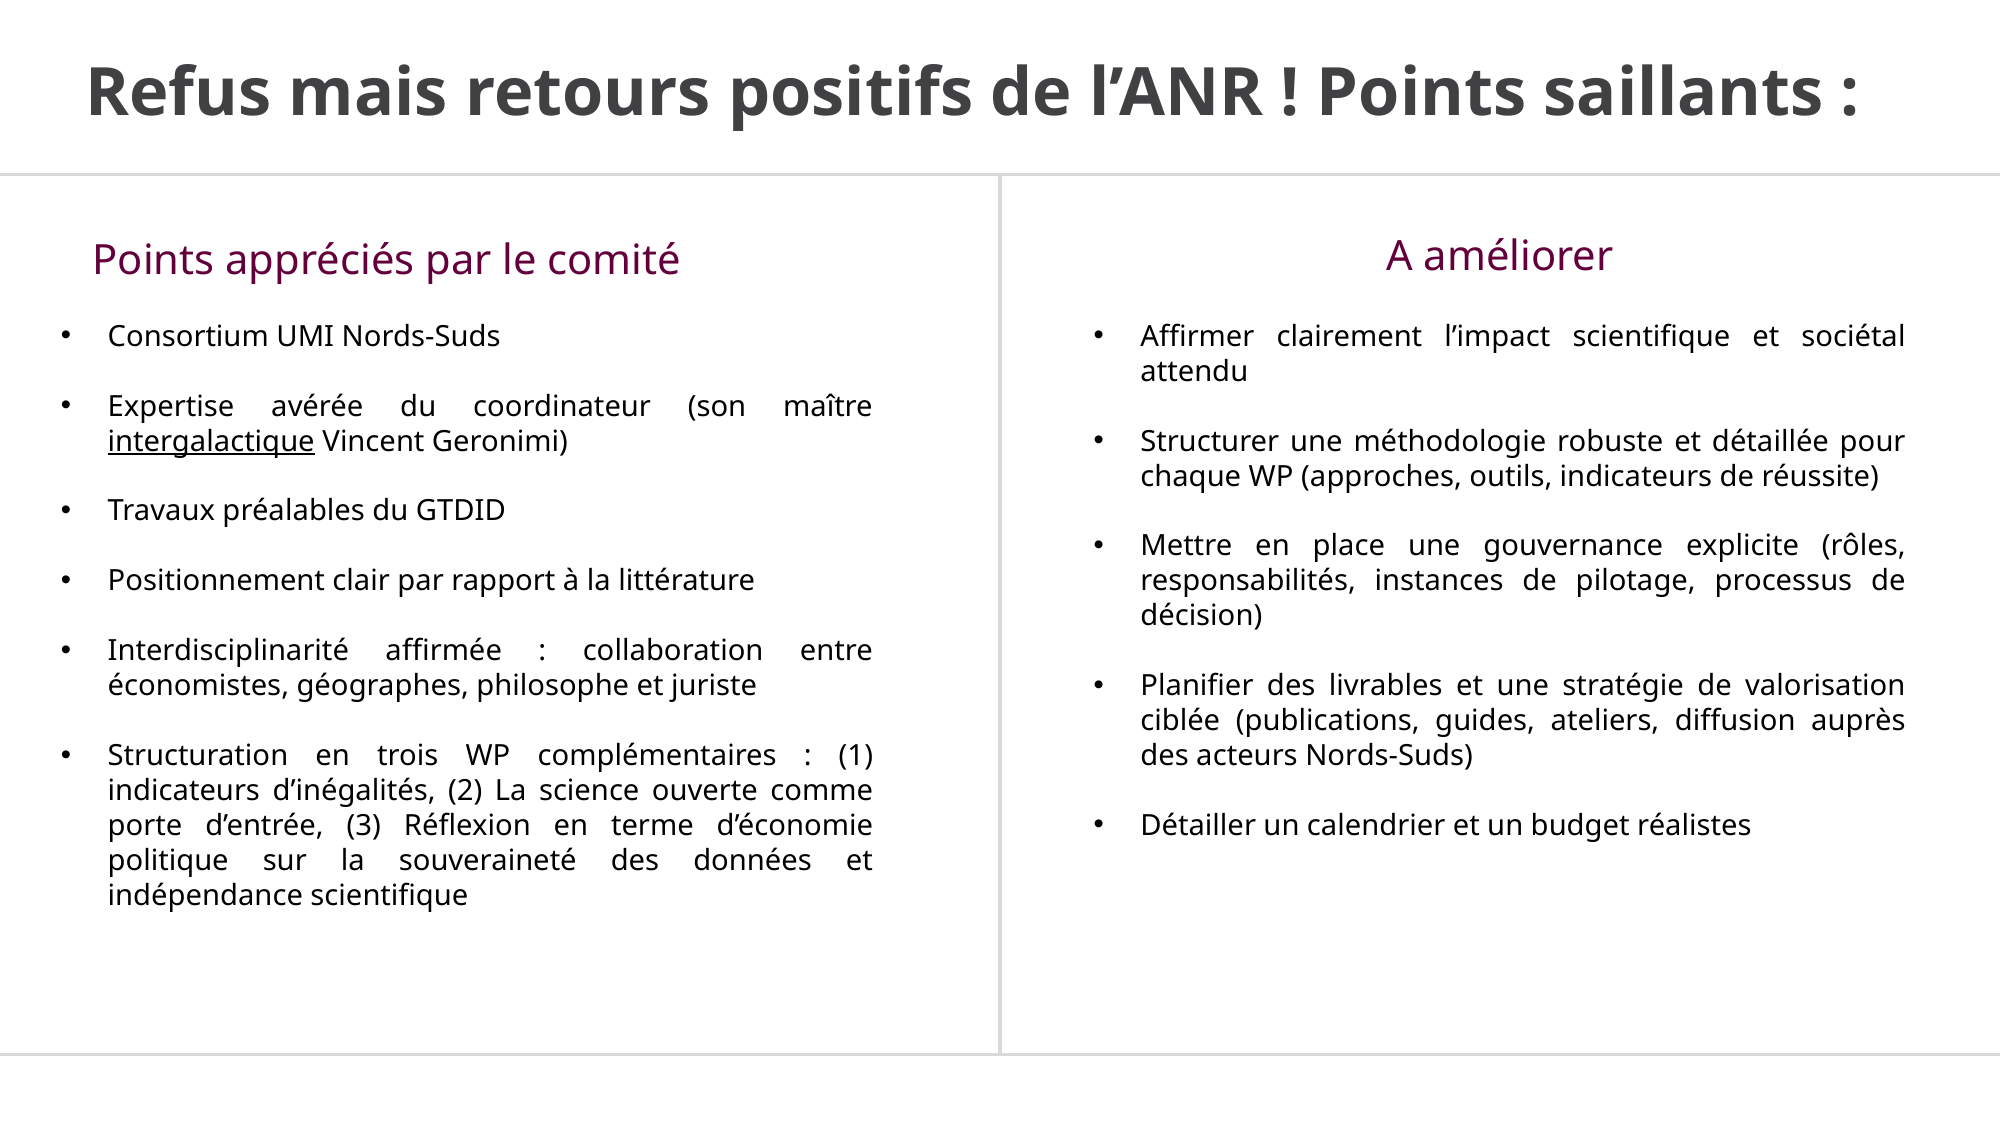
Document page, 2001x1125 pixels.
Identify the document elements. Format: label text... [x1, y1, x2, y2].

text_box A améliorer [1246, 220, 1754, 286]
text_box Consortium UMI Nords-Suds Expertise avérée du coordinateur (son maître intergalactique Vincent Geronimi) Travaux préalables du GTDID Positionnement clair par rapport à la littérature Interdisciplinarité affirmée : collaboration entre économistes, géographes, philosophe et juriste Structuration en trois WP complémentaires : (1) indicateurs d’inégalités, (2) La science ouverte comme porte d’entrée, (3) Réflexion en terme d’économie politique sur la souveraineté des données et indépendance scientifique [45, 309, 889, 919]
text_box Affirmer clairement l’impact scientifique et sociétal attendu Structurer une méthodologie robuste et détaillée pour chaque WP (approches, outils, indicateurs de réussite) Mettre en place une gouvernance explicite (rôles, responsabilités, instances de pilotage, processus de décision) Planifier des livrables et une stratégie de valorisation ciblée (publications, guides, ateliers, diffusion auprès des acteurs Nords-Suds) Détailler un calendrier et un budget réalistes [1078, 309, 1922, 954]
text_box Refus mais retours positifs de l’ANR ! Points saillants : [70, 40, 1922, 136]
text_box Points appréciés par le comité [70, 225, 704, 291]
